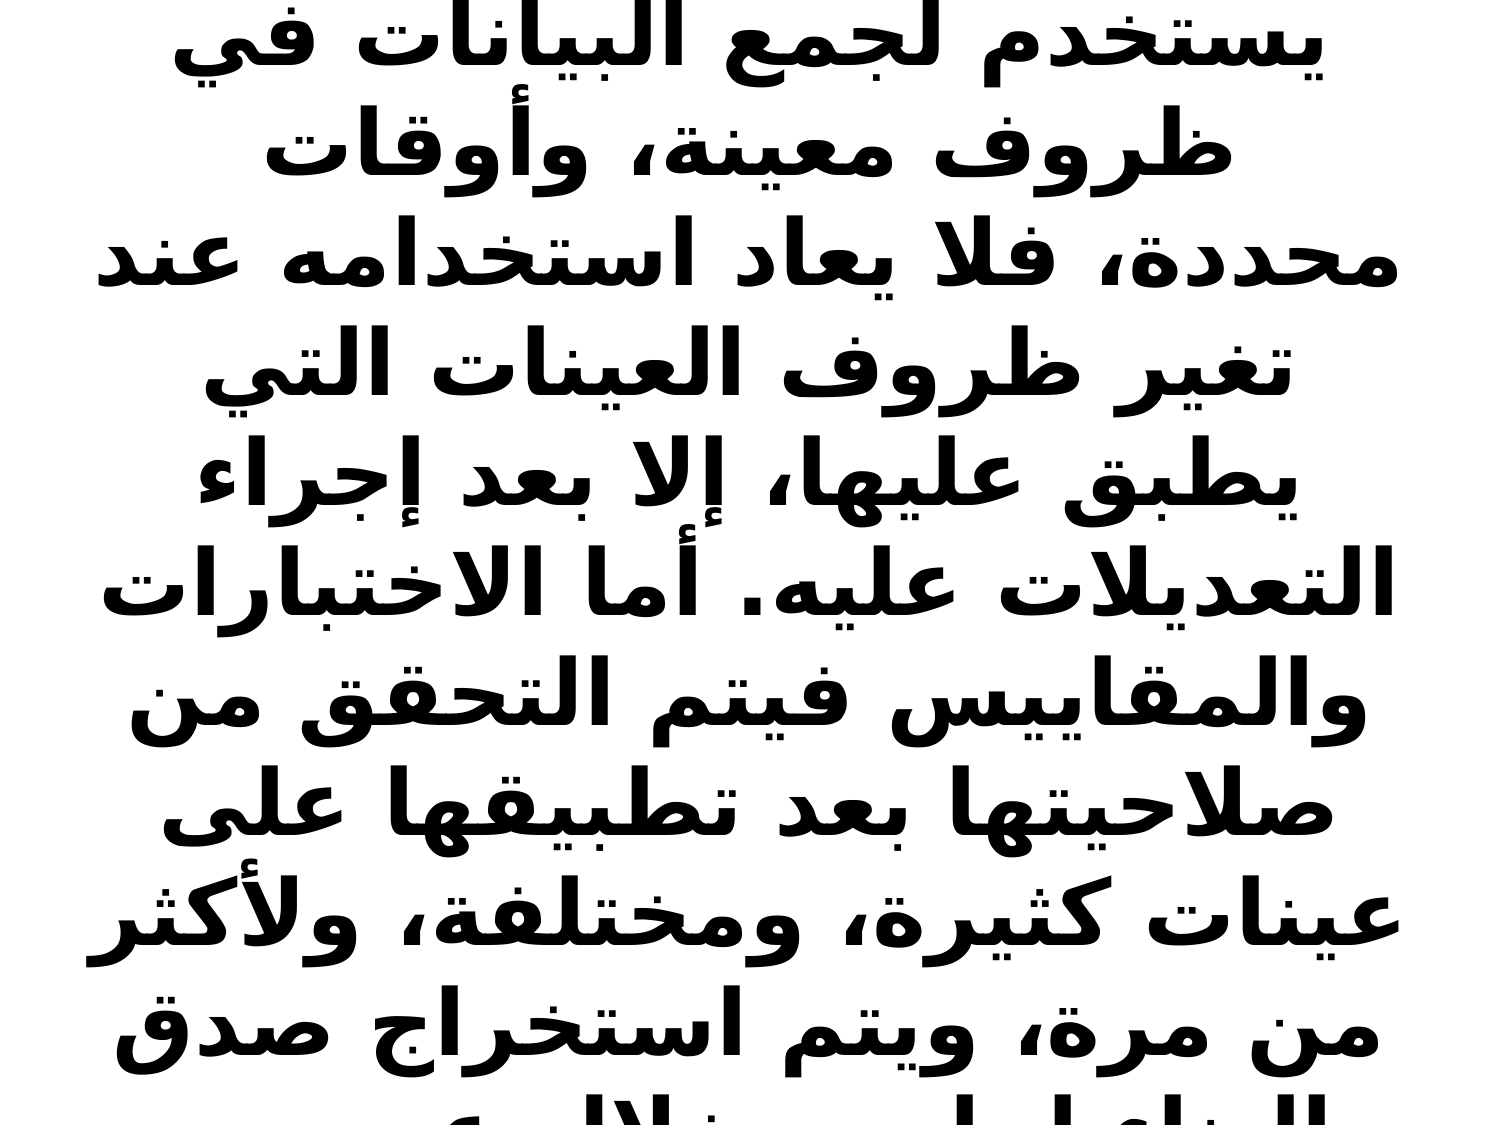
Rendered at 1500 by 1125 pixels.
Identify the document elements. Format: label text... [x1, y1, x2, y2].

title كذلك وتعرف بأنها مجموعة من المثيرات أعدت لتقيس بطريقة كمية أو بطريقة كيفية العمليات العقلية والسمات أو الخصائص النفسية، وقد يكون المثير هنا أسئلة شفاهية أو أسئلة كتابية، أو قد تكون سلسلة من الأعداد أو الأشكال الهندسية أو النغمات الموسيقية أو صورا أو رسومات. ومن المهم ذكر أن المقاييس والاختبارات أكثر صدقاً وثباتاً في محتواها من الأستبيان برغم إجراءات التحقق من صلاحيتة لكل منها، فالاستبيان كثيراً ما يستخدم لجمع البيانات في ظروف معينة، وأوقات محددة، فلا يعاد استخدامه عند تغير ظروف العينات التي يطبق عليها، إلا بعد إجراء التعديلات عليه. أما الاختبارات والمقاييس فيتم التحقق من صلاحيتها بعد تطبيقها على عينات كثيرة، ومختلفة، ولأكثر من مرة، ويتم استخراج صدق البناء لها من خلال عدد من المعالجات الإحصائية المناسبة، كما يتم التحقق من ثباتها عند إعادة تطبيقها فتعطي نتائج متقاربة في كل مرة. لذلك هنالك العديد من المقاييس والاختبارات العالمية المعتمدة، والتي تصلح للتطبيق على عينات مختلفة. [75, 45, 1425, 233]
